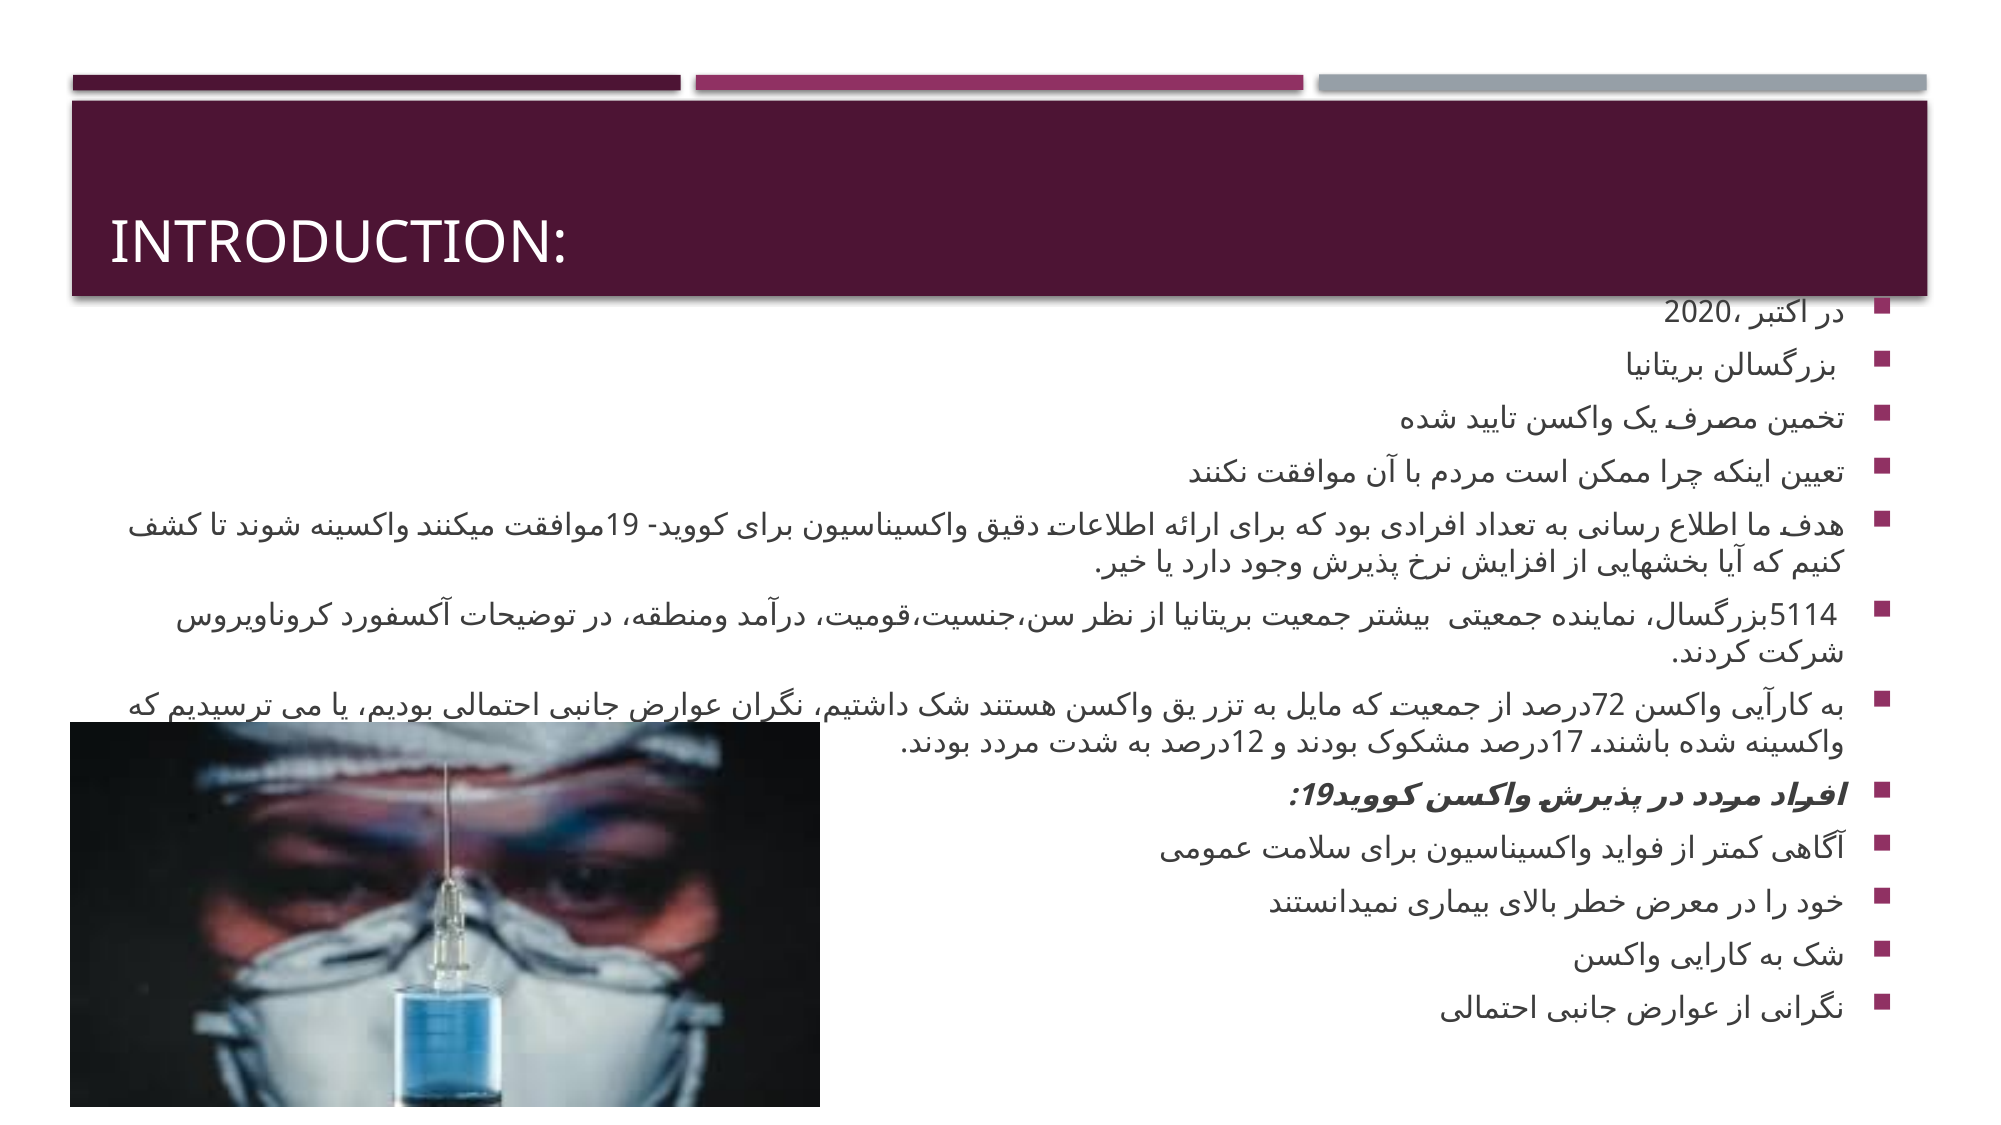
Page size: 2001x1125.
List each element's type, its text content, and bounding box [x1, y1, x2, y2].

list در اکتبر ،2020 بزرگسالن بریتانیا تخمین مصرف یک واکسن تایید شده تعیین اینکه چرا ممکن است مردم با آن موافقت نکنند هدف ما اطلاع رسانی به تعداد افرادی بود که برای ارائه اطلاعات دقیق واکسیناسیون برای کووید- 19موافقت میکنند واکسینه شوند تا کشف کنیم که آیا بخشهایی از افزایش نرخ پذیرش وجود دارد یا خیر. 5114بزرگسال، نماینده جمعیتی بیشتر جمعیت بریتانیا از نظر سن،جنسیت،قومیت، درآمد ومنطقه، در توضیحات آکسفورد کروناویروس شرکت کردند. به کارآیی واکسن 72درصد از جمعیت که مایل به تزر یق واکسن هستند شک داشتیم، نگران عوارض جانبی احتمالی بودیم، یا می ترسیدیم که واکسینه شده باشند، 17درصد مشکوک بودند و 12درصد به شدت مردد بودند. افراد مردد در پذیرش واکسن کووید19: آگاهی کمتر از فواید واکسیناسیون برای سلامت عمومی خود را در معرض خطر بالای بیماری نمیدانستند شک به کارایی واکسن نگرانی از عوارض جانبی احتمالی [95, 281, 1905, 1125]
picture [69, 722, 821, 1108]
title Introduction: [95, 115, 1905, 281]
